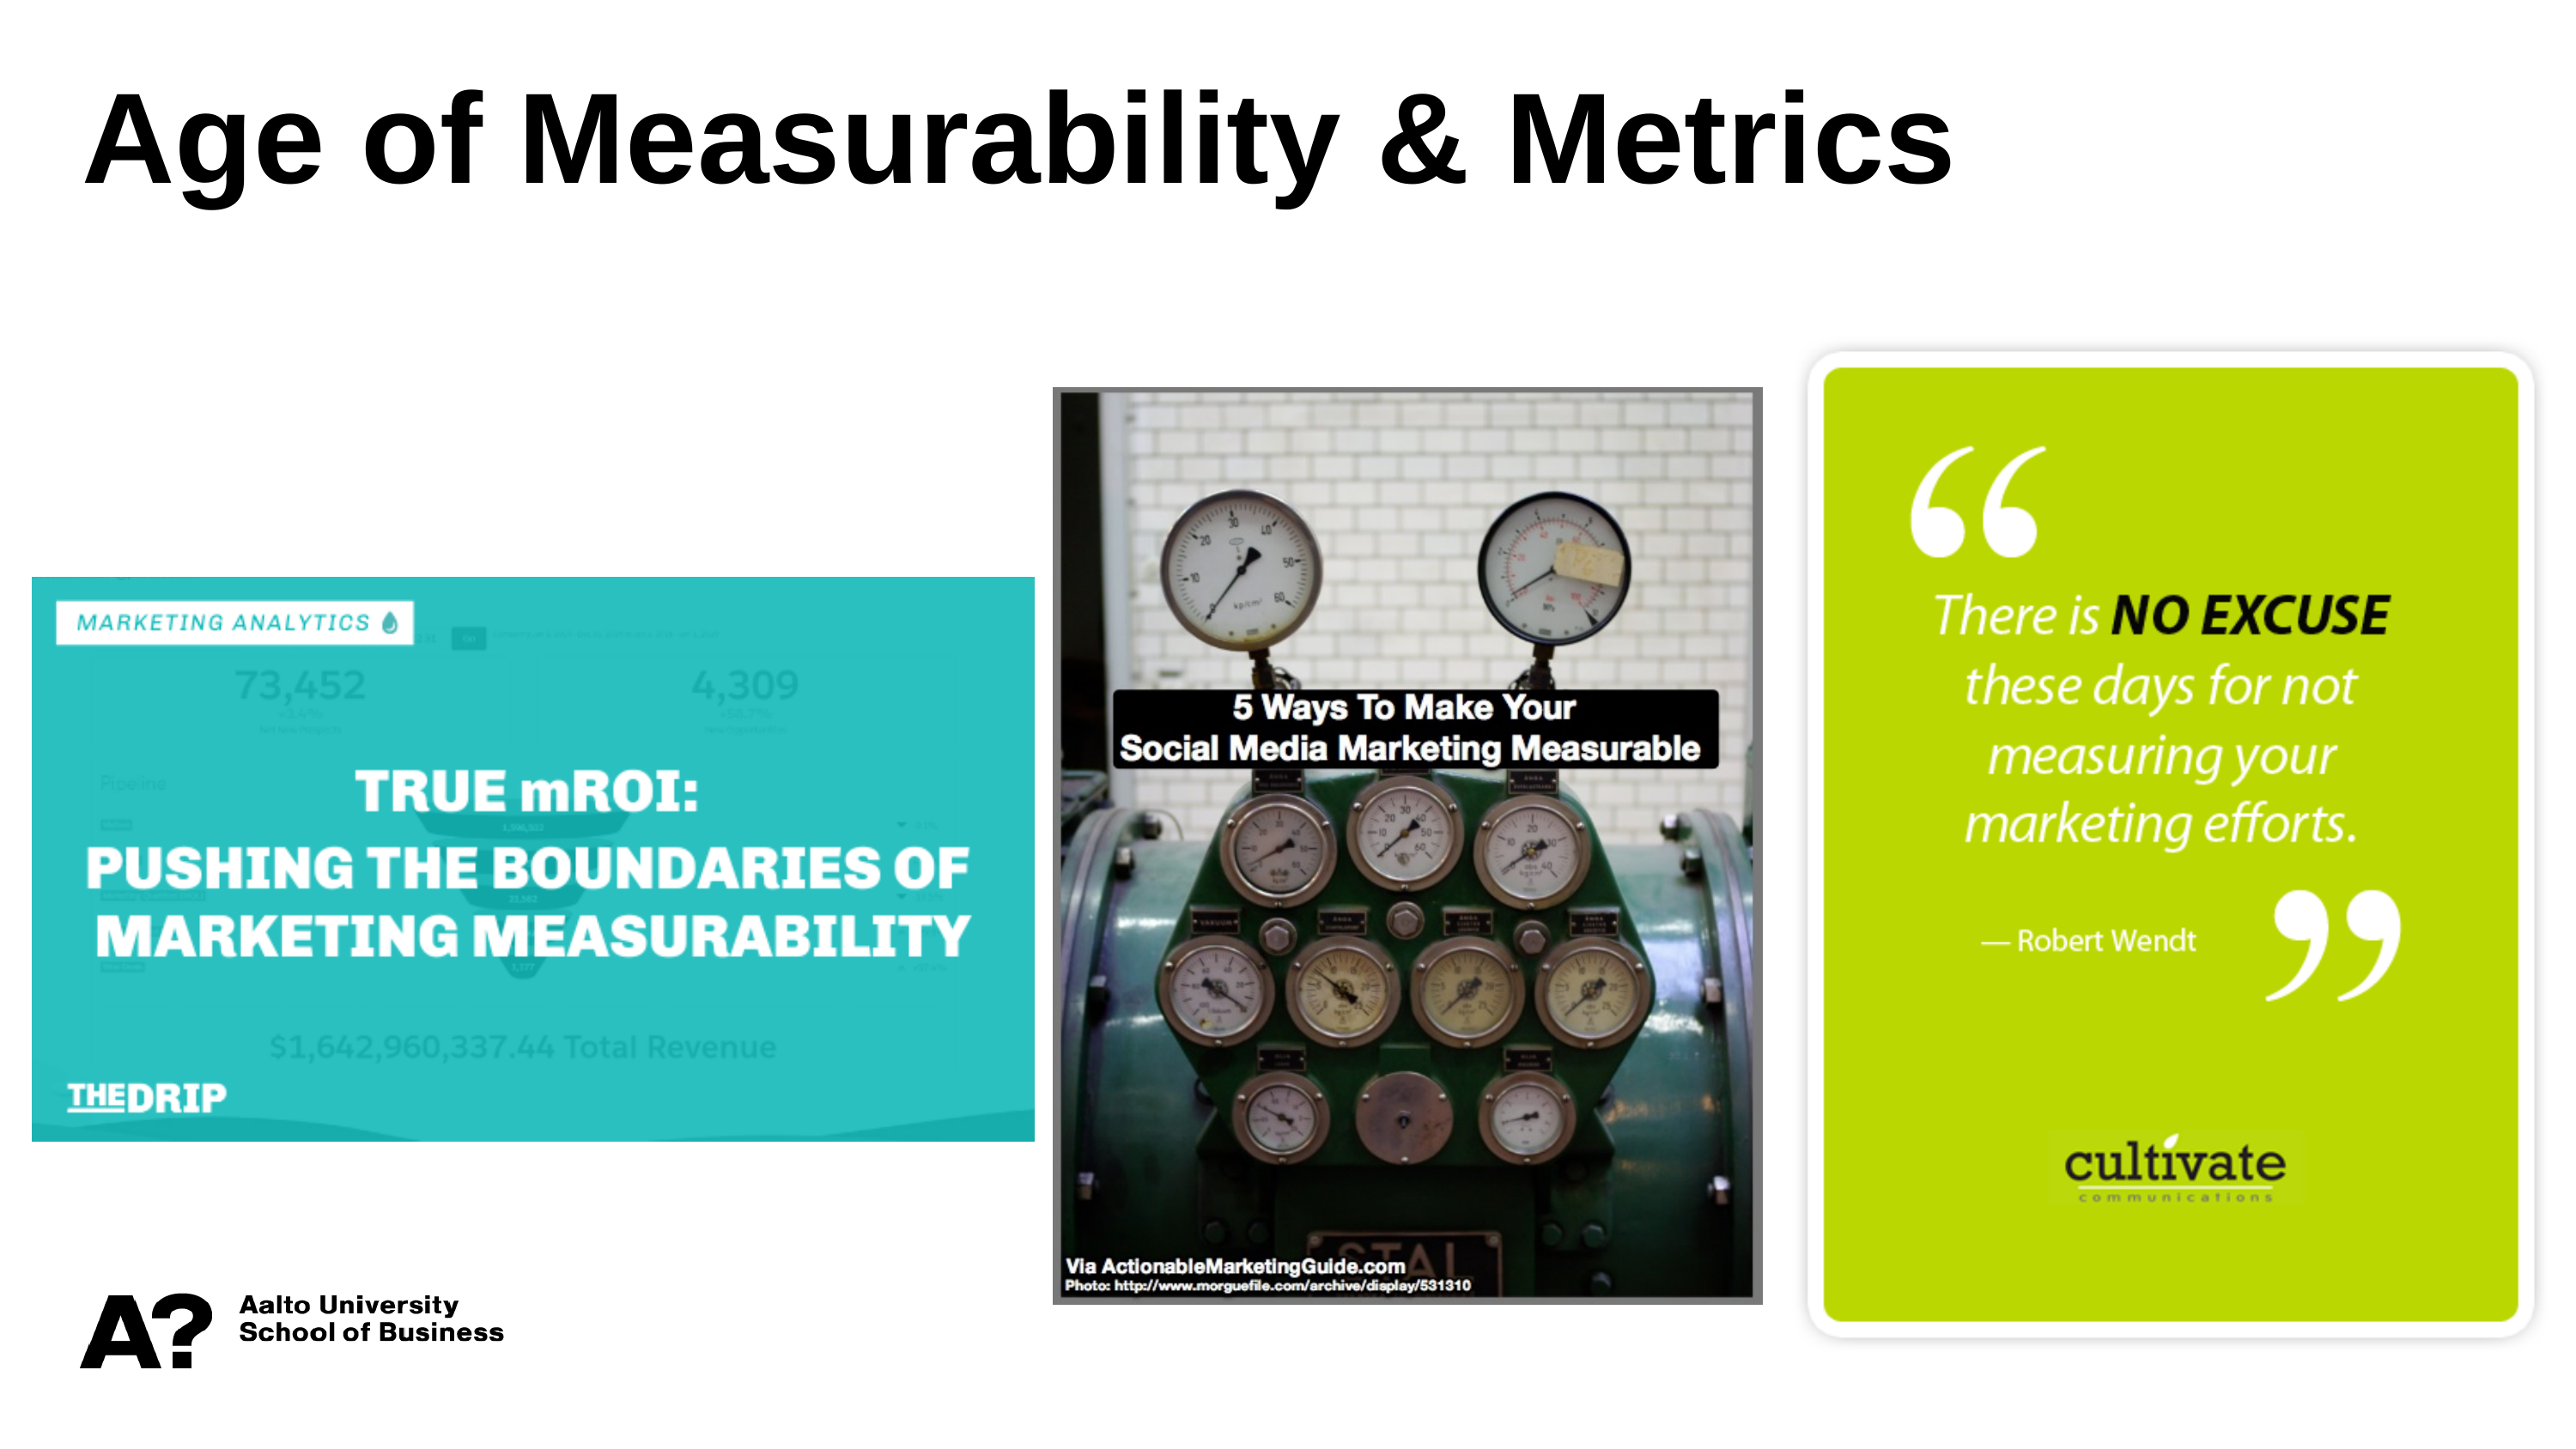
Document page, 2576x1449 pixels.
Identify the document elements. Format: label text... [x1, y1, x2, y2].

picture [0, 1222, 585, 1440]
picture [32, 577, 1035, 1142]
list Age of Measurability & Metrics [82, 54, 2476, 336]
picture [1053, 387, 1763, 1305]
picture [1771, 309, 2576, 1383]
